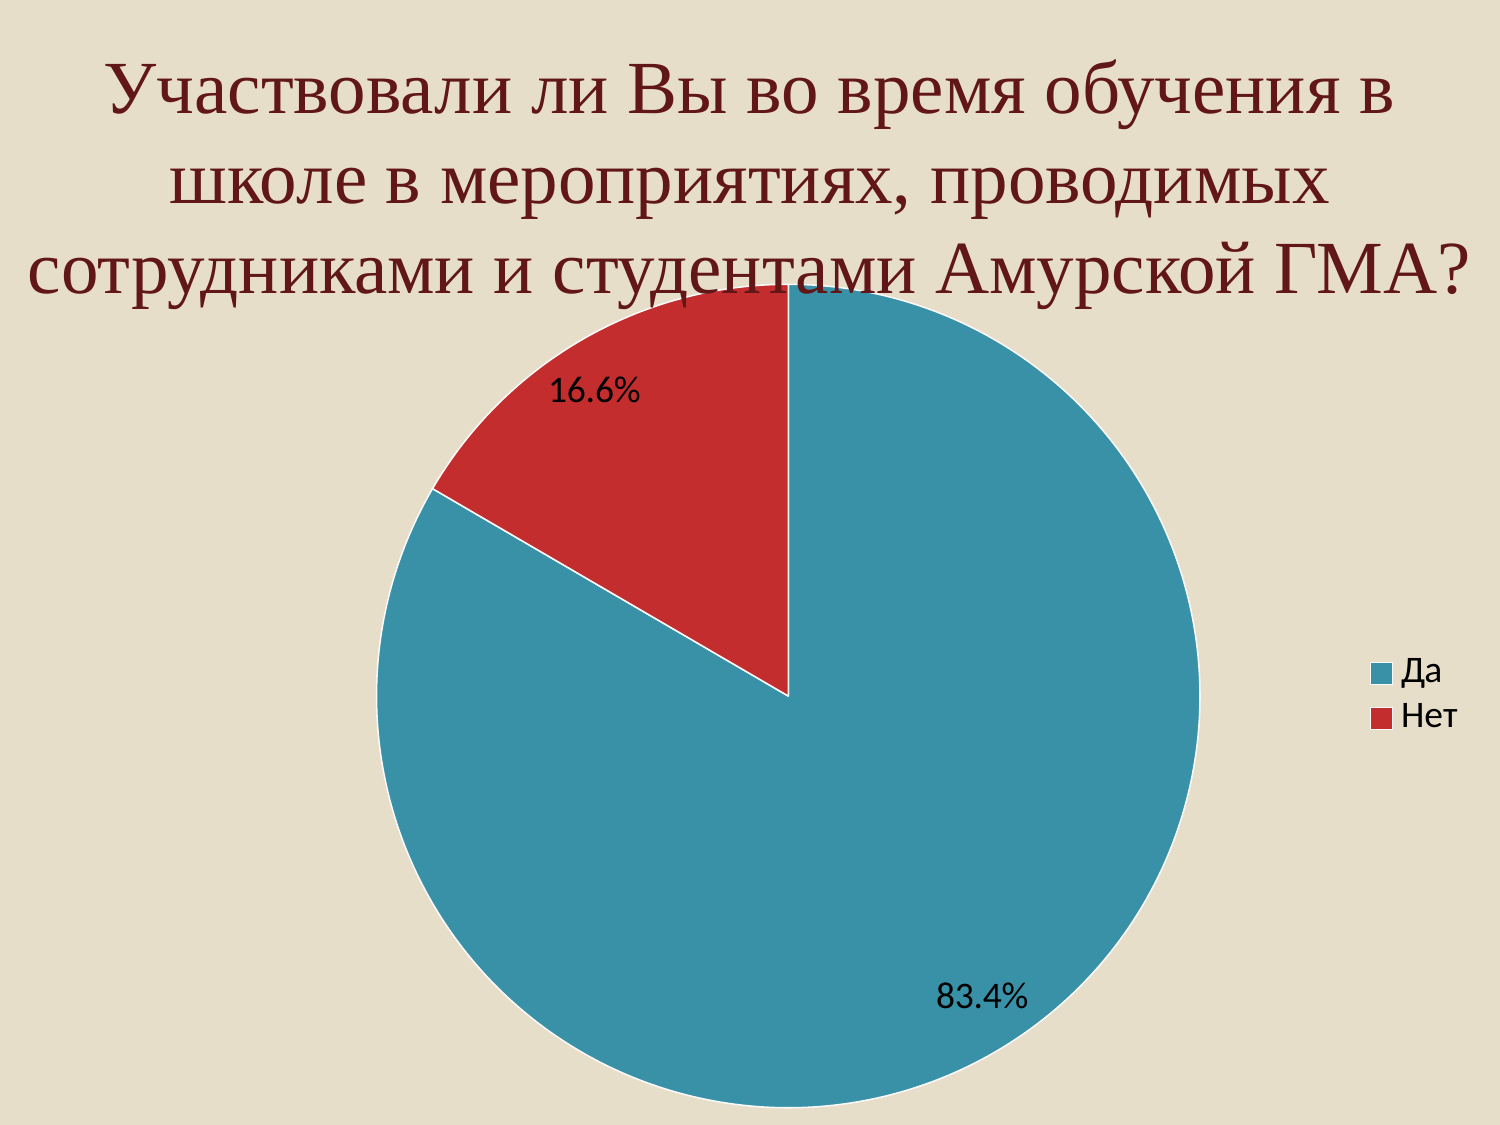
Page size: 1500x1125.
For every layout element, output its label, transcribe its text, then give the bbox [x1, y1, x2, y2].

chart [218, 266, 1483, 1125]
title Участвовали ли Вы во время обучения в школе в мероприятиях, проводимых сотрудниками и студентами Амурской ГМА? [0, 45, 1500, 303]
